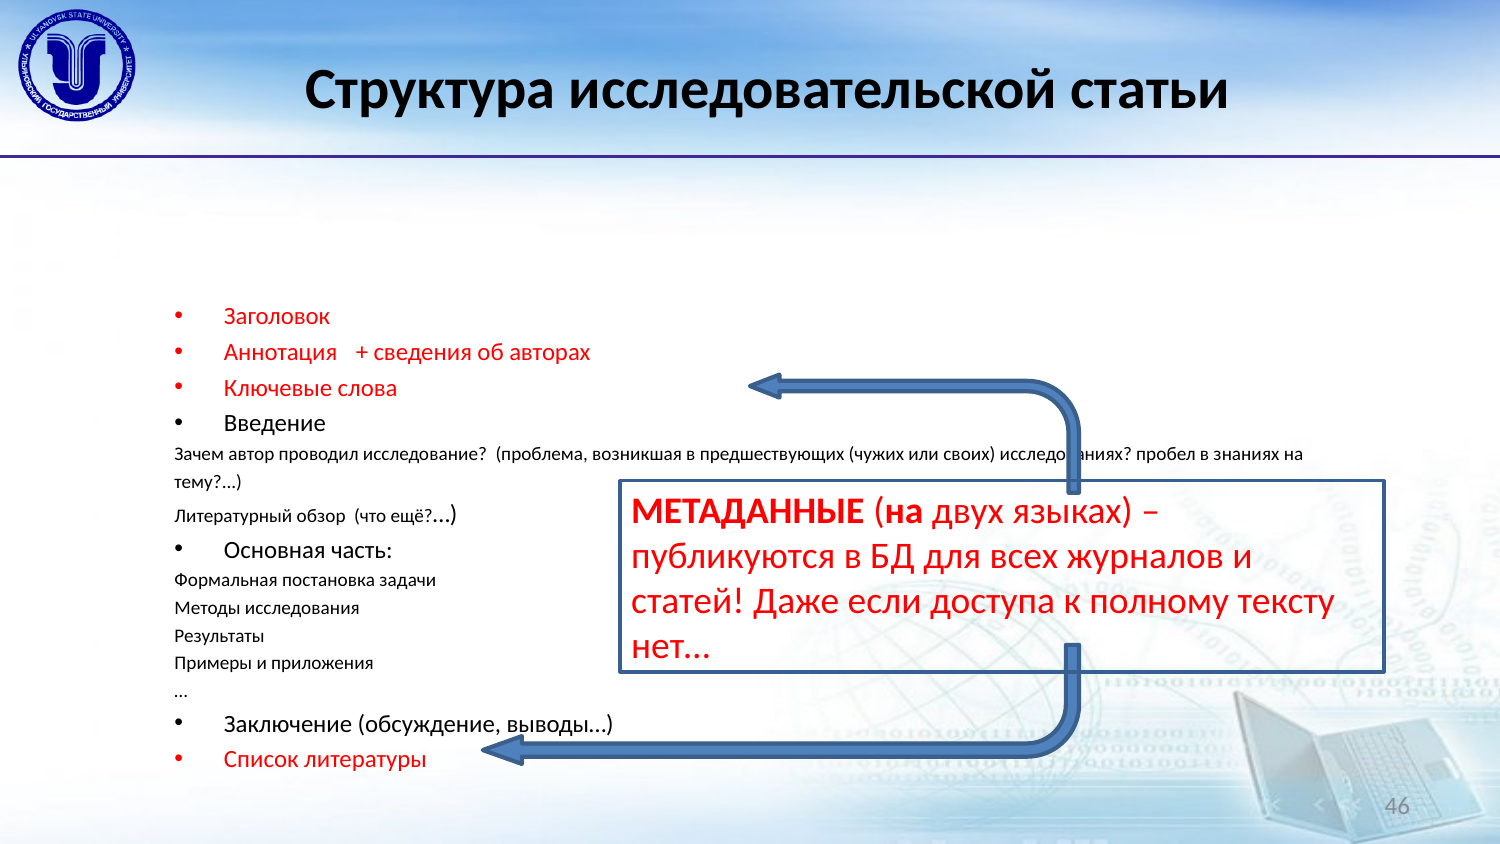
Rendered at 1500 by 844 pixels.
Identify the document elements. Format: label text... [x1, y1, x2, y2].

text_box [747, 372, 1082, 480]
list Заголовок Аннотация + сведения об авторах Ключевые слова Введение Зачем автор проводил исследование? (проблема, возникшая в предшествующих (чужих или своих) исследованиях? пробел в знаниях на тему?...) Литературный обзор (что ещё?…) Основная часть: Формальная постановка задачи Методы исследования Результаты Примеры и приложения … Заключение (обсуждение, выводы…) Список литературы [159, 286, 1341, 788]
title Структура исследовательской статьи [147, 20, 1388, 151]
picture [0, 0, 1500, 155]
picture [0, 158, 1500, 844]
text_box МЕТАДАННЫЕ (на двух языках) – публикуются в БД для всех журналов и статей! Даже если доступа к полному тексту нет… [620, 480, 1385, 673]
slide_number 46 [1074, 782, 1425, 827]
